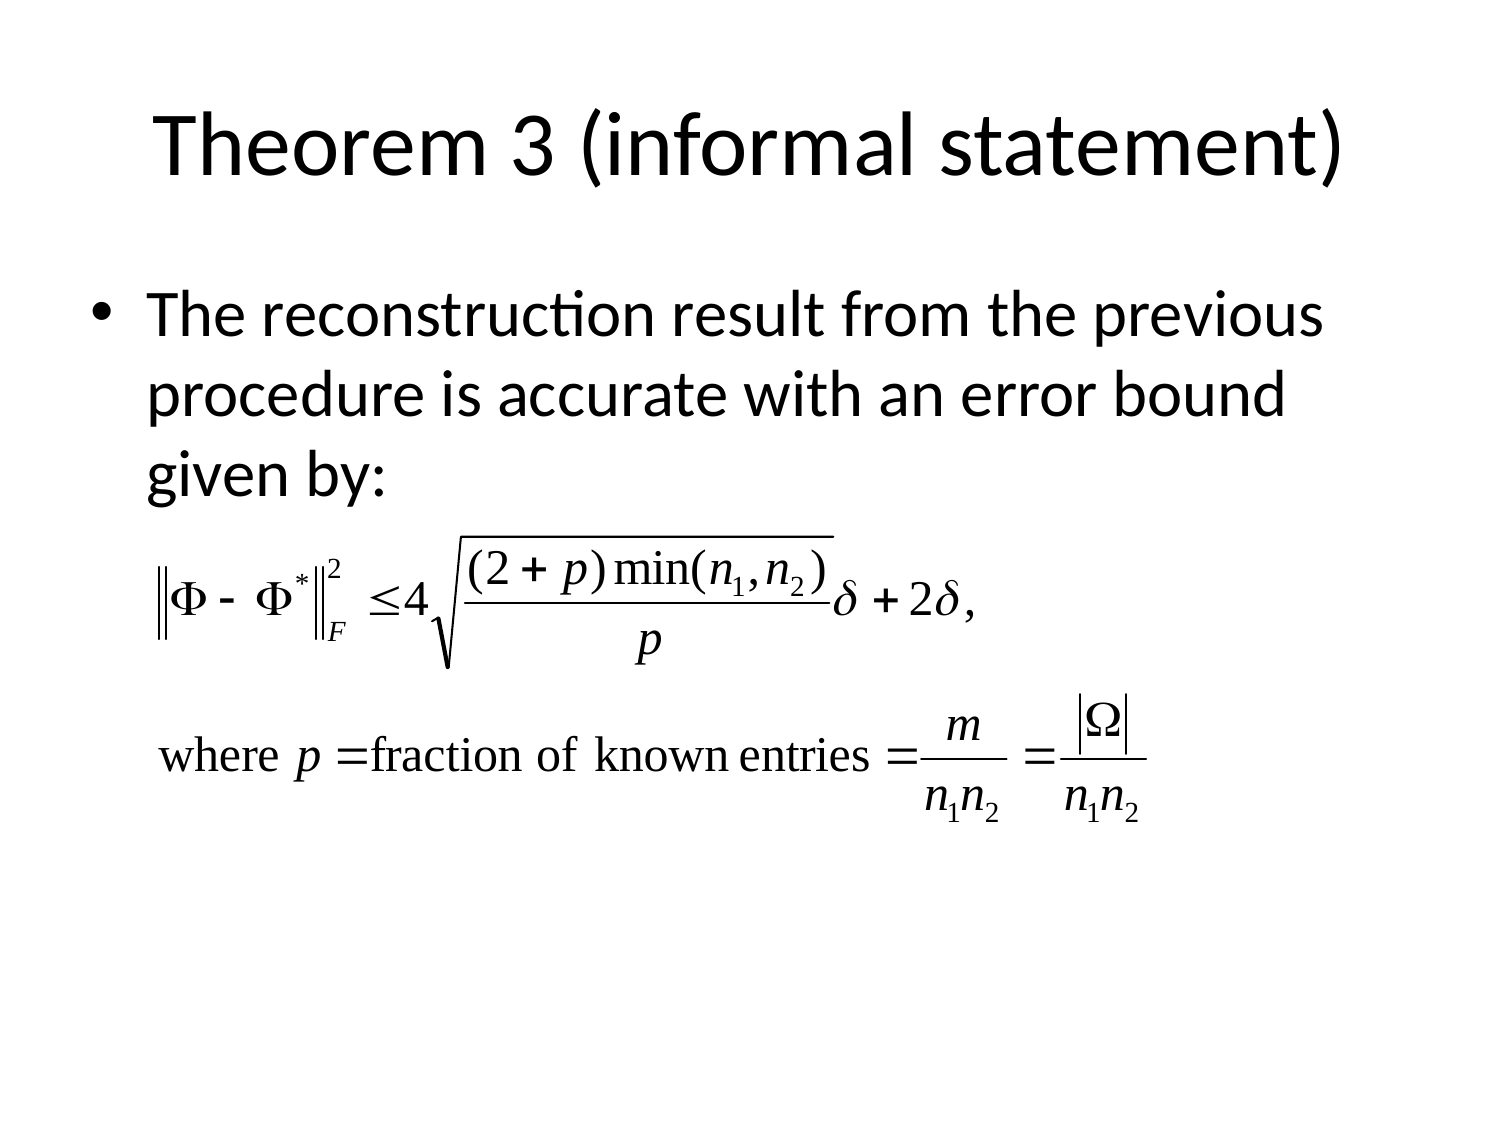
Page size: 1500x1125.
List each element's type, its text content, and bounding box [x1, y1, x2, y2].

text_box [149, 524, 1159, 834]
title Theorem 3 (informal statement) [75, 45, 1425, 233]
list The reconstruction result from the previous procedure is accurate with an error bound given by: [75, 262, 1425, 1005]
